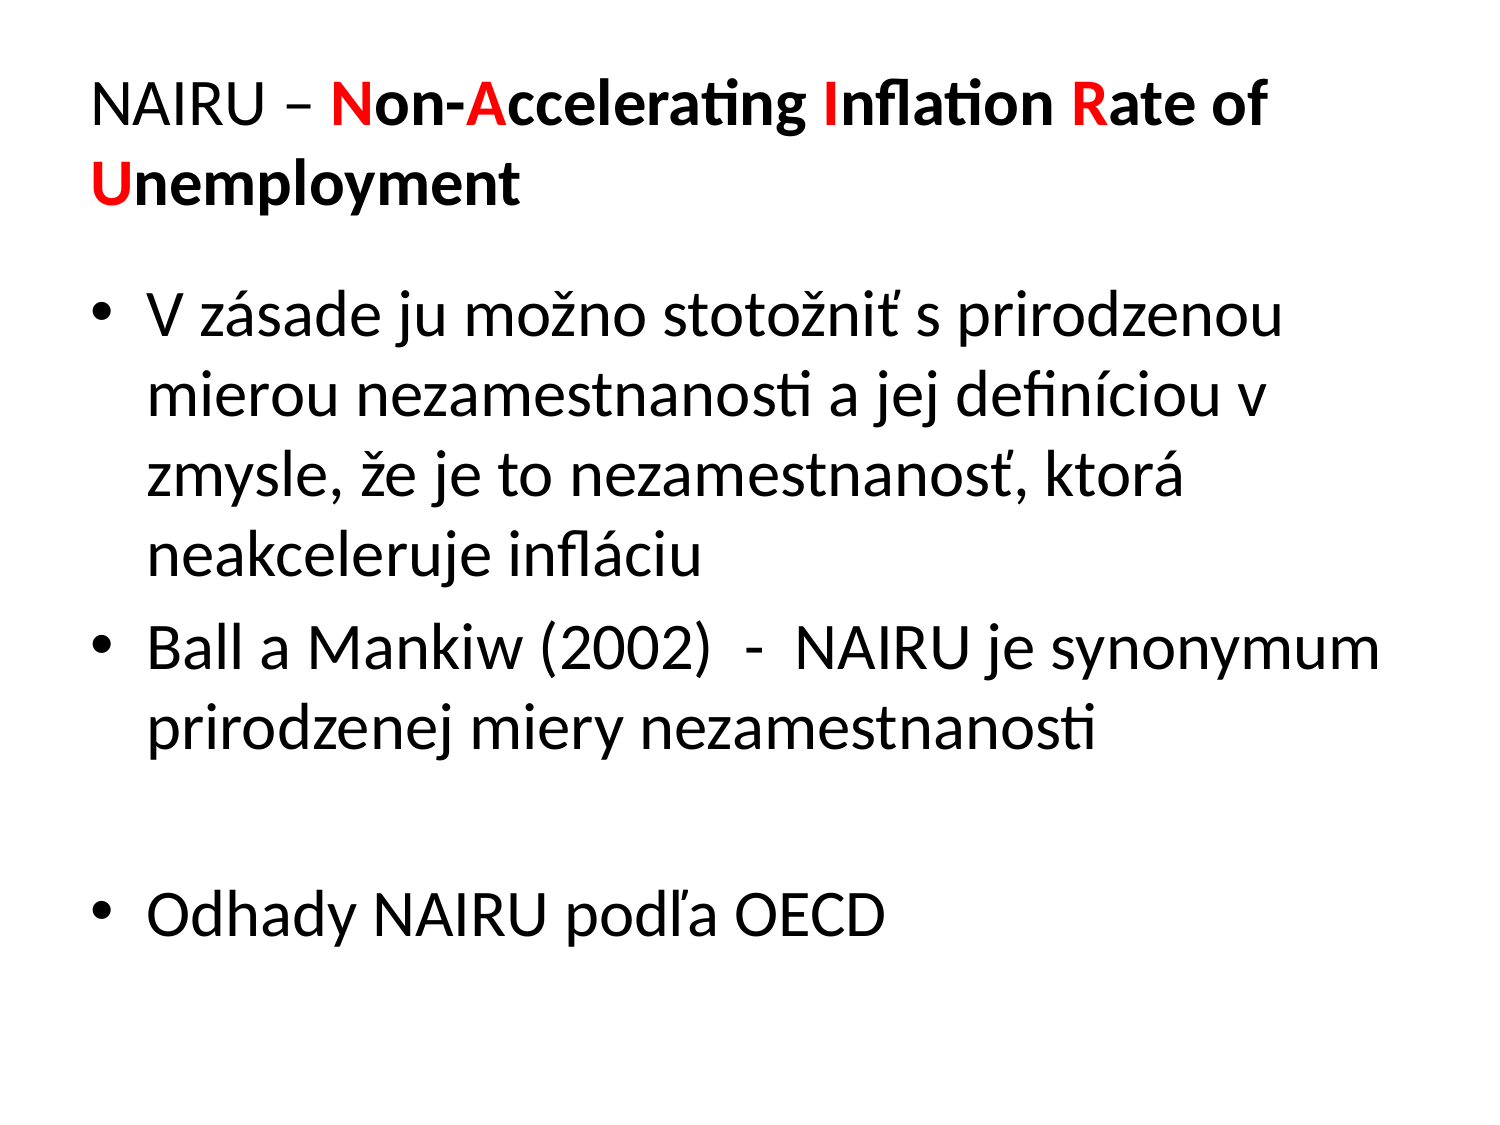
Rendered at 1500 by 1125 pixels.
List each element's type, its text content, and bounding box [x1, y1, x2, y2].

list V zásade ju možno stotožniť s prirodzenou mierou nezamestnanosti a jej definíciou v zmysle, že je to nezamestnanosť, ktorá neakceleruje infláciu Ball a Mankiw (2002) - NAIRU je synonymum prirodzenej miery nezamestnanosti Odhady NAIRU podľa OECD [75, 262, 1425, 1005]
title NAIRU – Non-Accelerating Inflation Rate of Unemployment [75, 45, 1425, 233]
